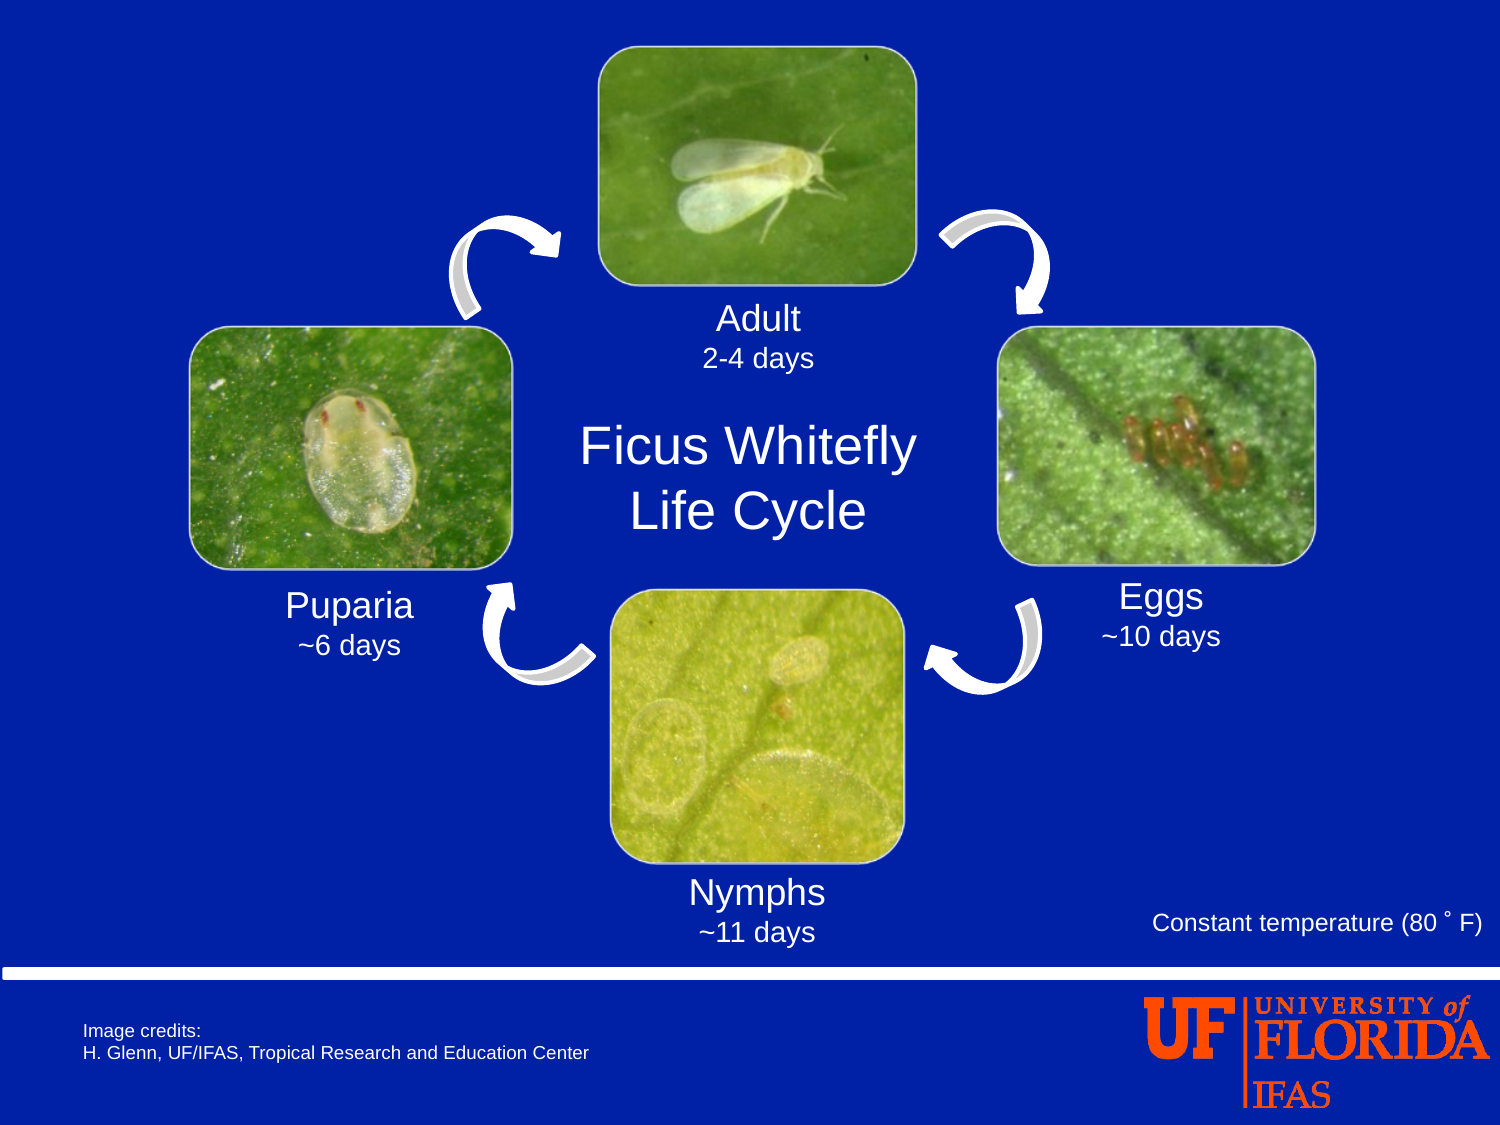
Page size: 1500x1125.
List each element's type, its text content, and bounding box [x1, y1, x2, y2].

text_box Image credits: H. Glenn, UF/IFAS, Tropical Research and Education Center [68, 1011, 713, 1072]
text_box Constant temperature (80 ˚ F) [1322, 898, 1499, 944]
picture [1144, 995, 1490, 1108]
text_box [188, 44, 1317, 958]
